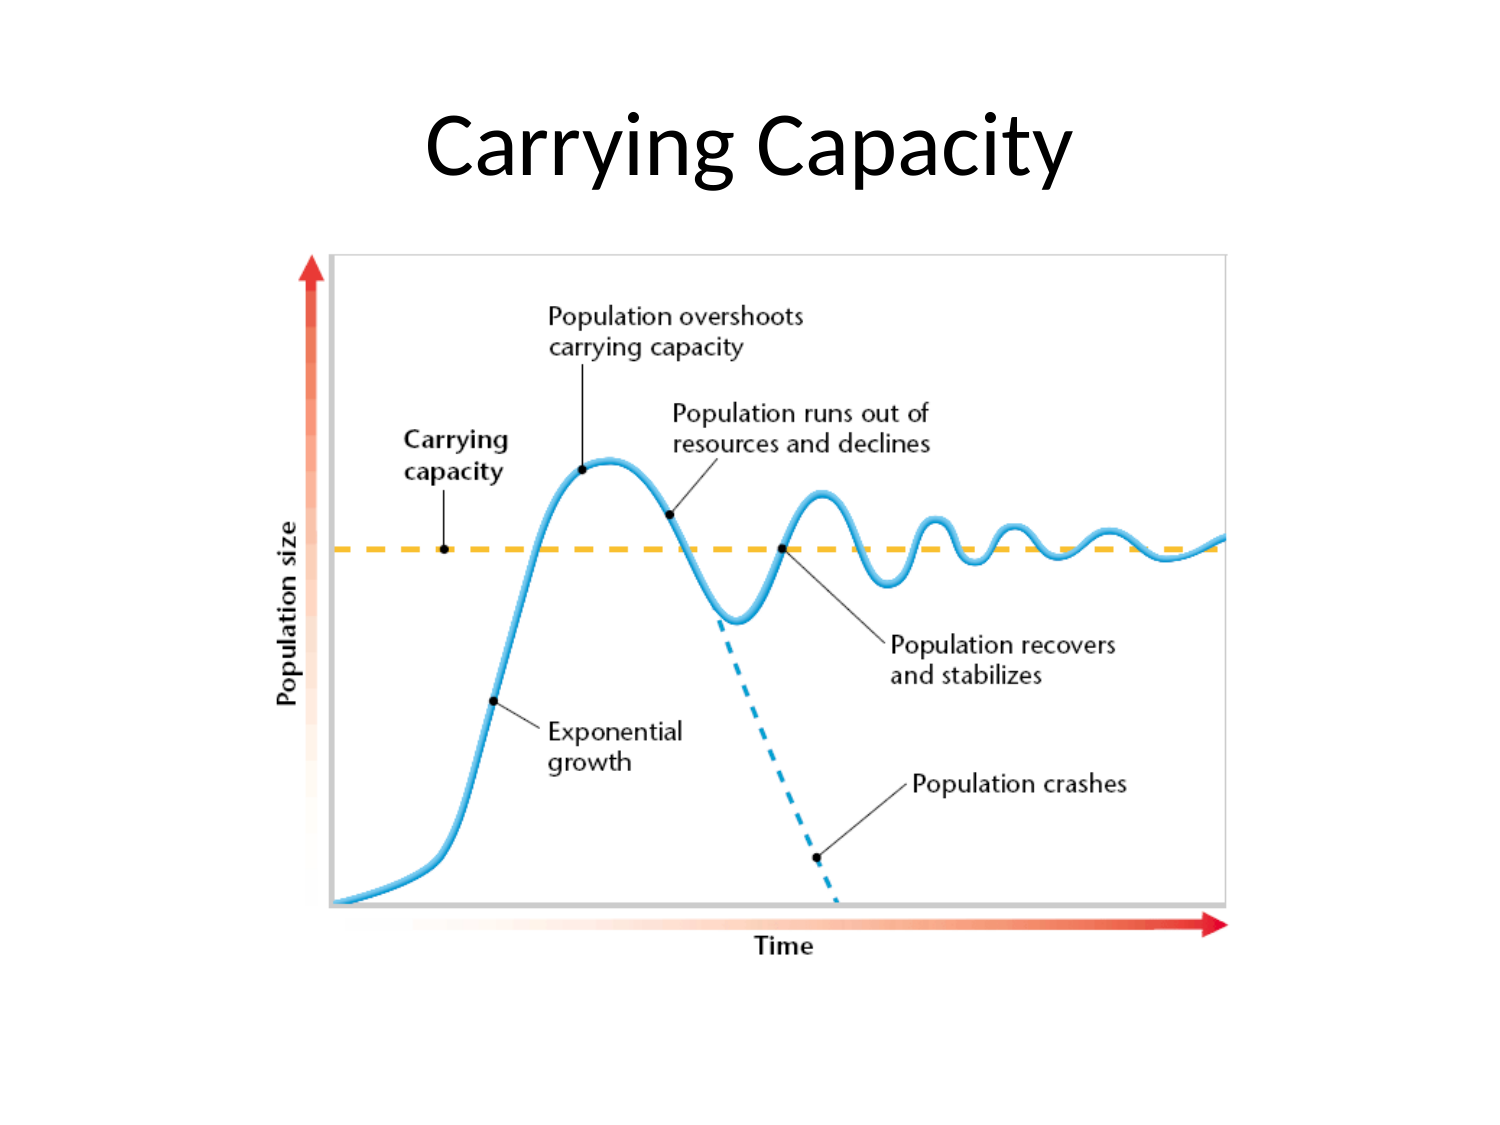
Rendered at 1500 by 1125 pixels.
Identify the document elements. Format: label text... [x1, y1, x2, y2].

title Carrying Capacity [75, 45, 1425, 233]
picture [264, 237, 1239, 962]
